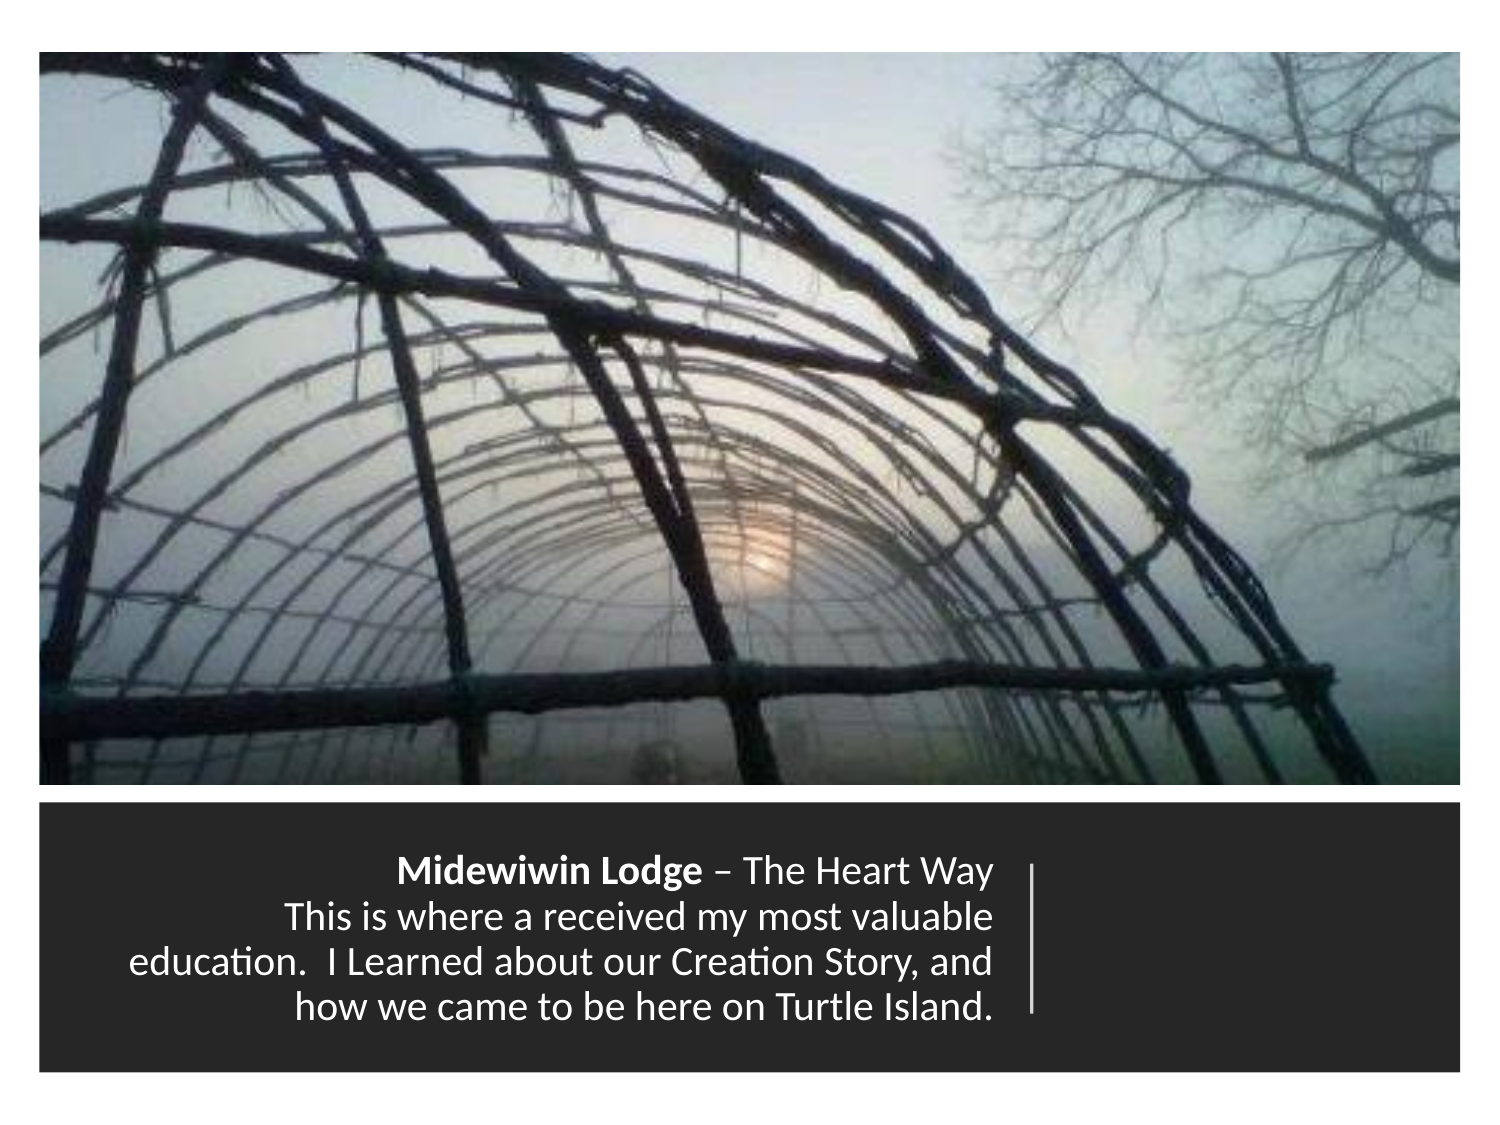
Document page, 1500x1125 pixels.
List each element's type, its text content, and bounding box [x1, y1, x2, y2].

picture [39, 52, 1461, 785]
title Midewiwin Lodge – The Heart Way This is where a received my most valuable education. I Learned about our Creation Story, and how we came to be here on Turtle Island. [88, 835, 1010, 1043]
text_box [39, 802, 1461, 1073]
